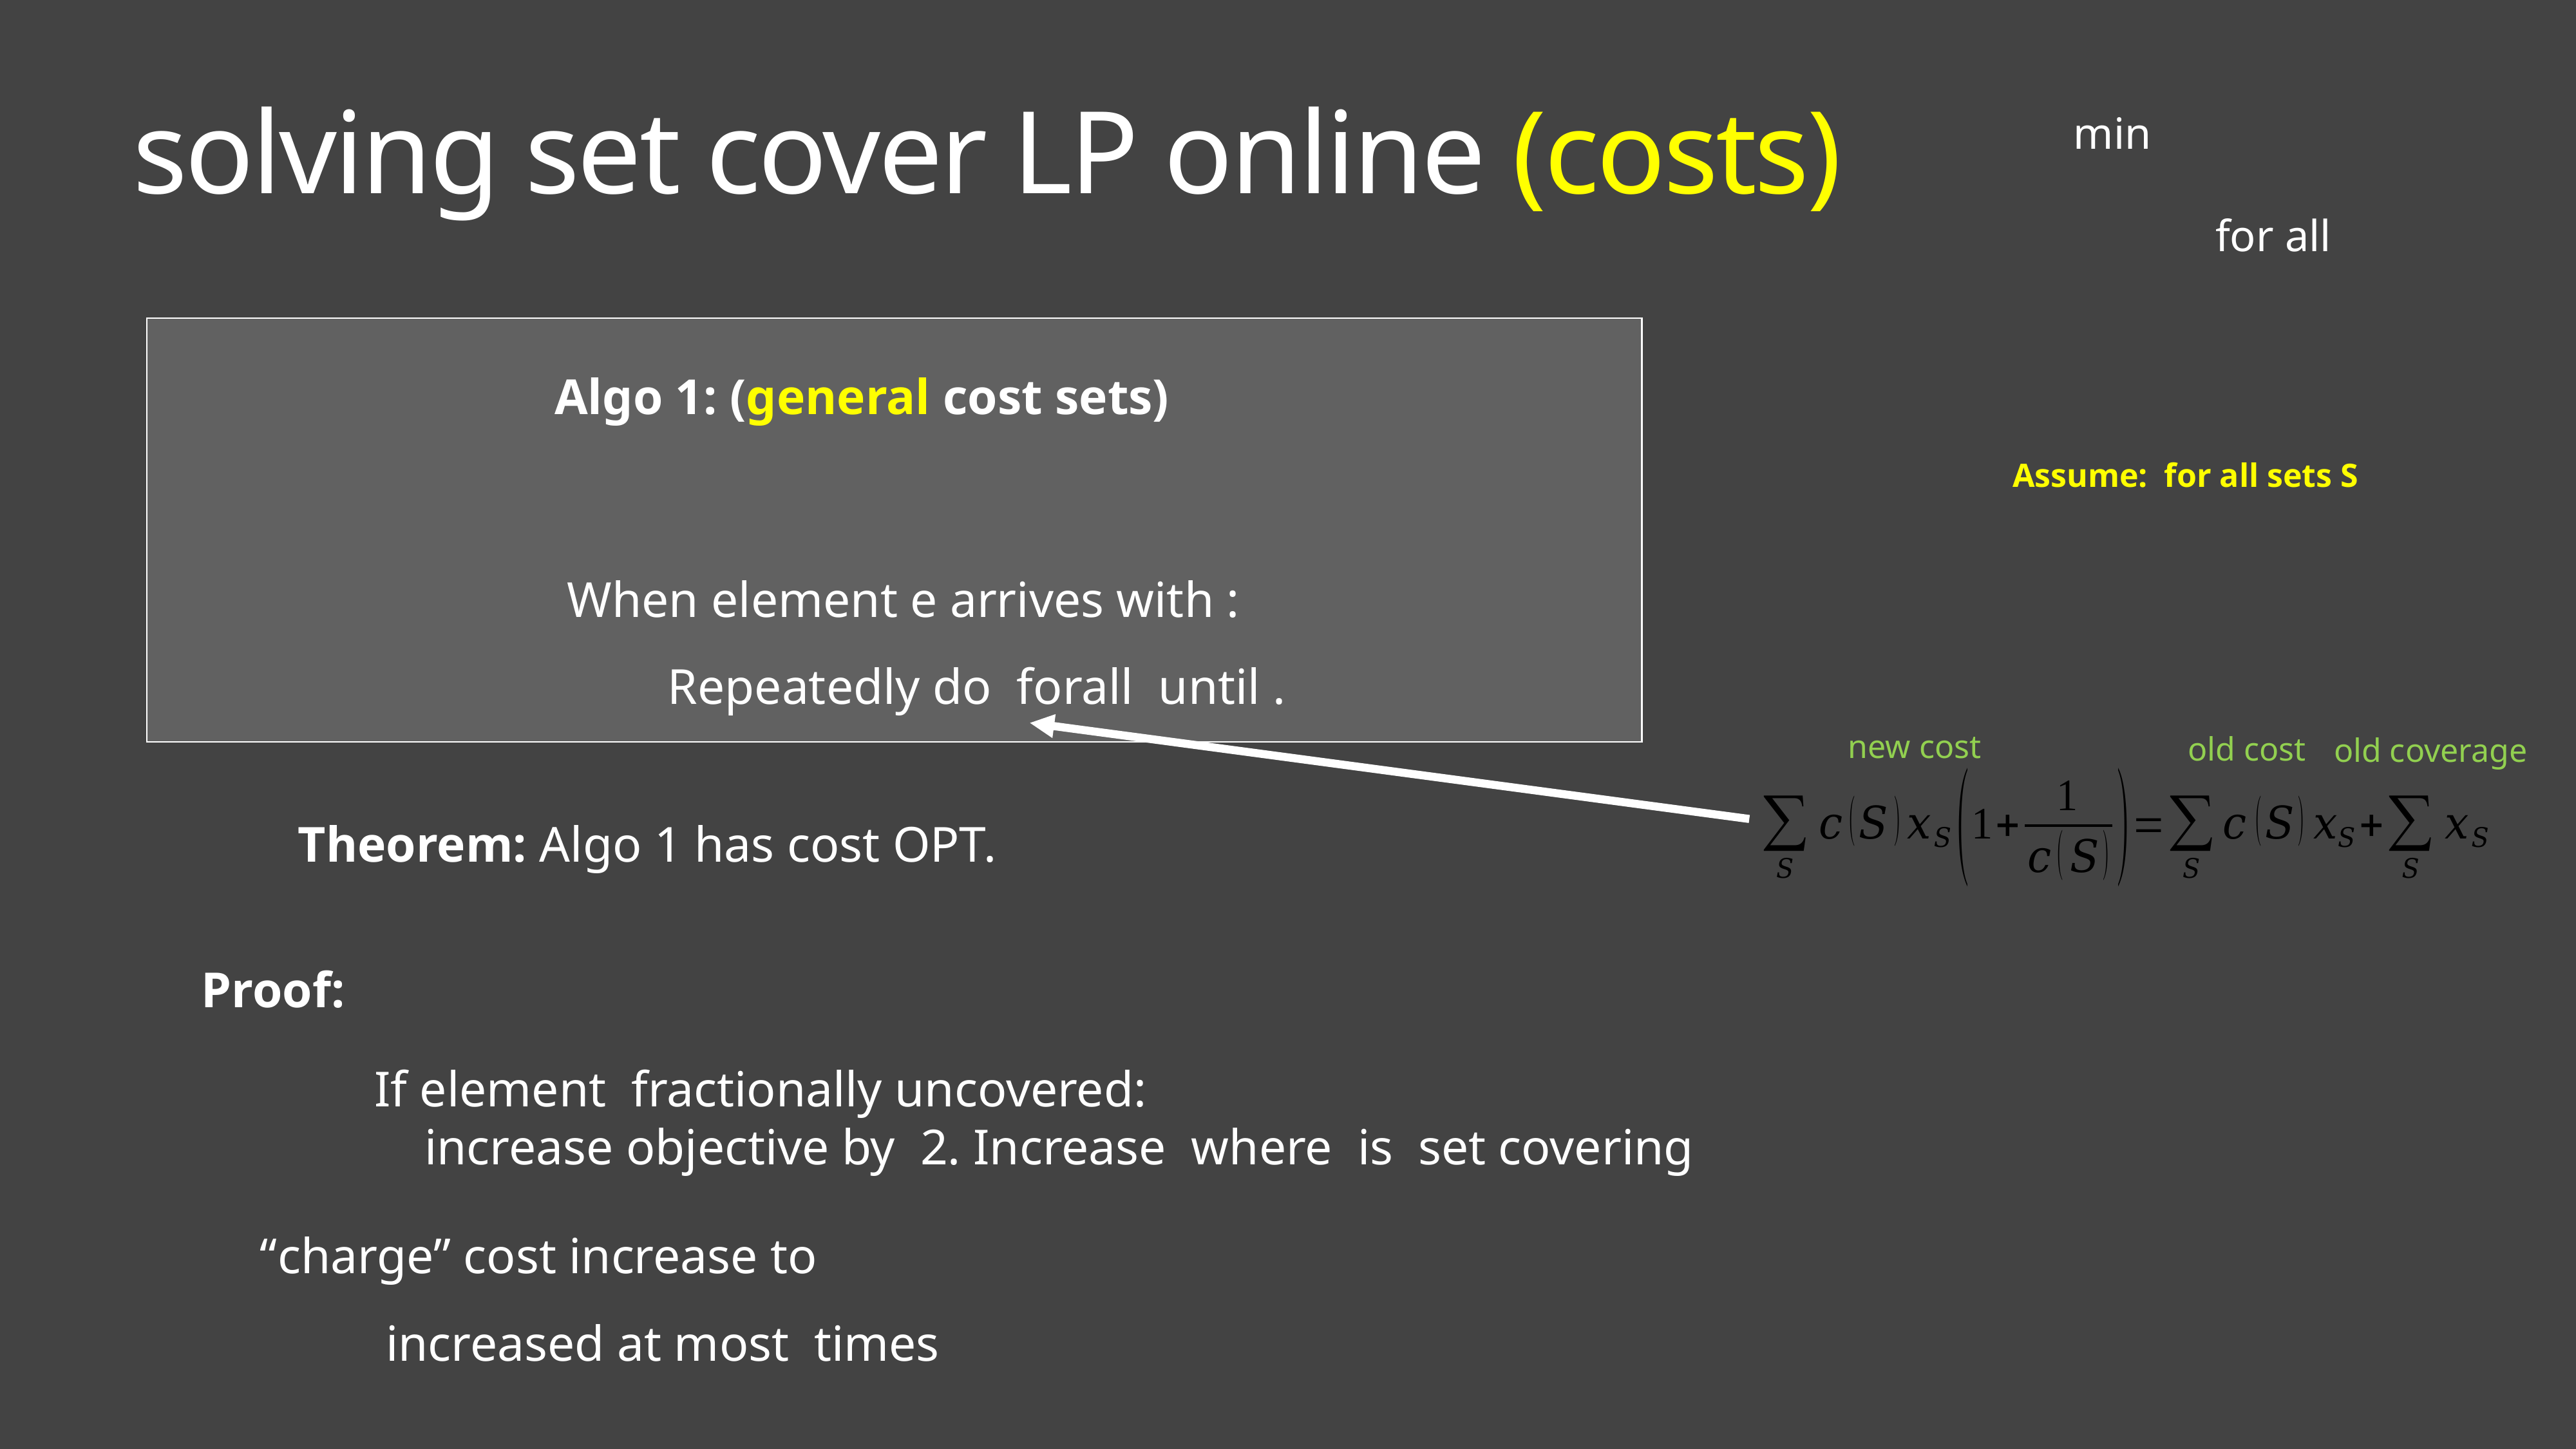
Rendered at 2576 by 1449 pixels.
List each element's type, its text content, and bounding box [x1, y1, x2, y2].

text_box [1030, 723, 1750, 819]
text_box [1976, 100, 2486, 359]
text_box Proof: [196, 954, 351, 1023]
text_box new cost [1842, 721, 1987, 770]
text_box [147, 317, 1642, 743]
title solving set cover LP online (costs) [127, 100, 1976, 253]
text_box old coverage [2328, 724, 2533, 774]
text_box old cost [2183, 723, 2312, 773]
